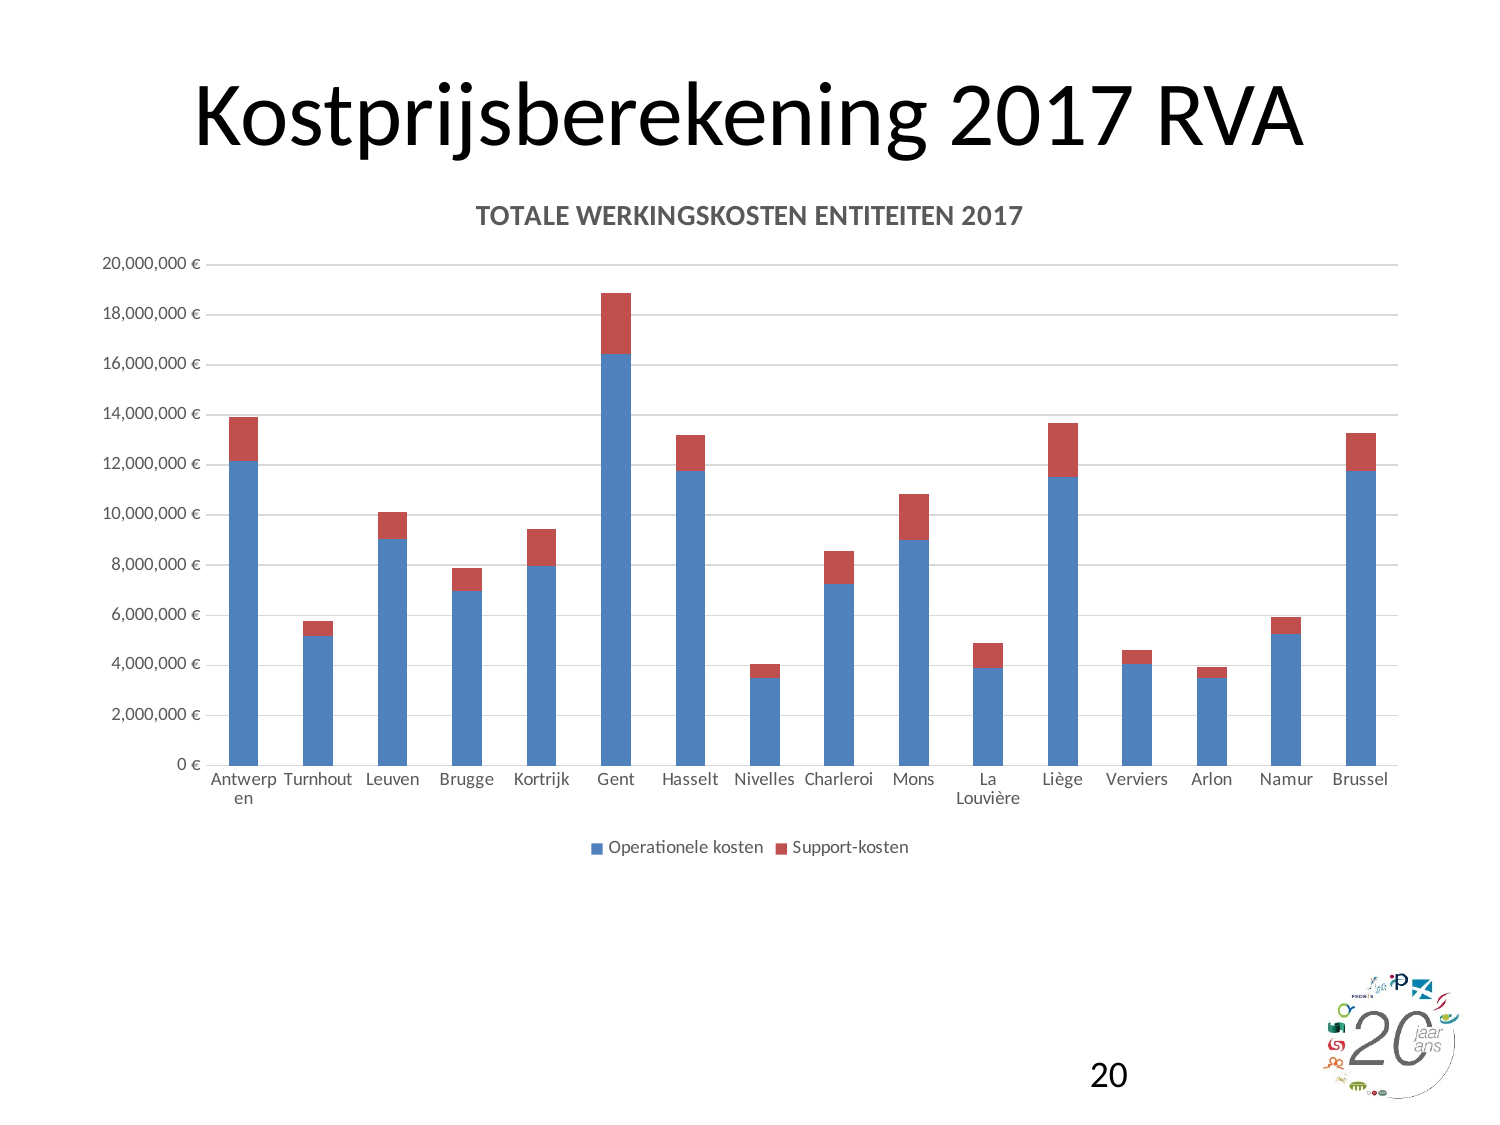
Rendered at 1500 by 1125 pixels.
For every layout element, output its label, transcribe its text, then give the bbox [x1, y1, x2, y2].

picture [1321, 969, 1469, 1100]
chart [74, 172, 1426, 865]
title Kostprijsberekening 2017 RVA [75, 45, 1425, 172]
slide_number 20 [1074, 1042, 1425, 1103]
